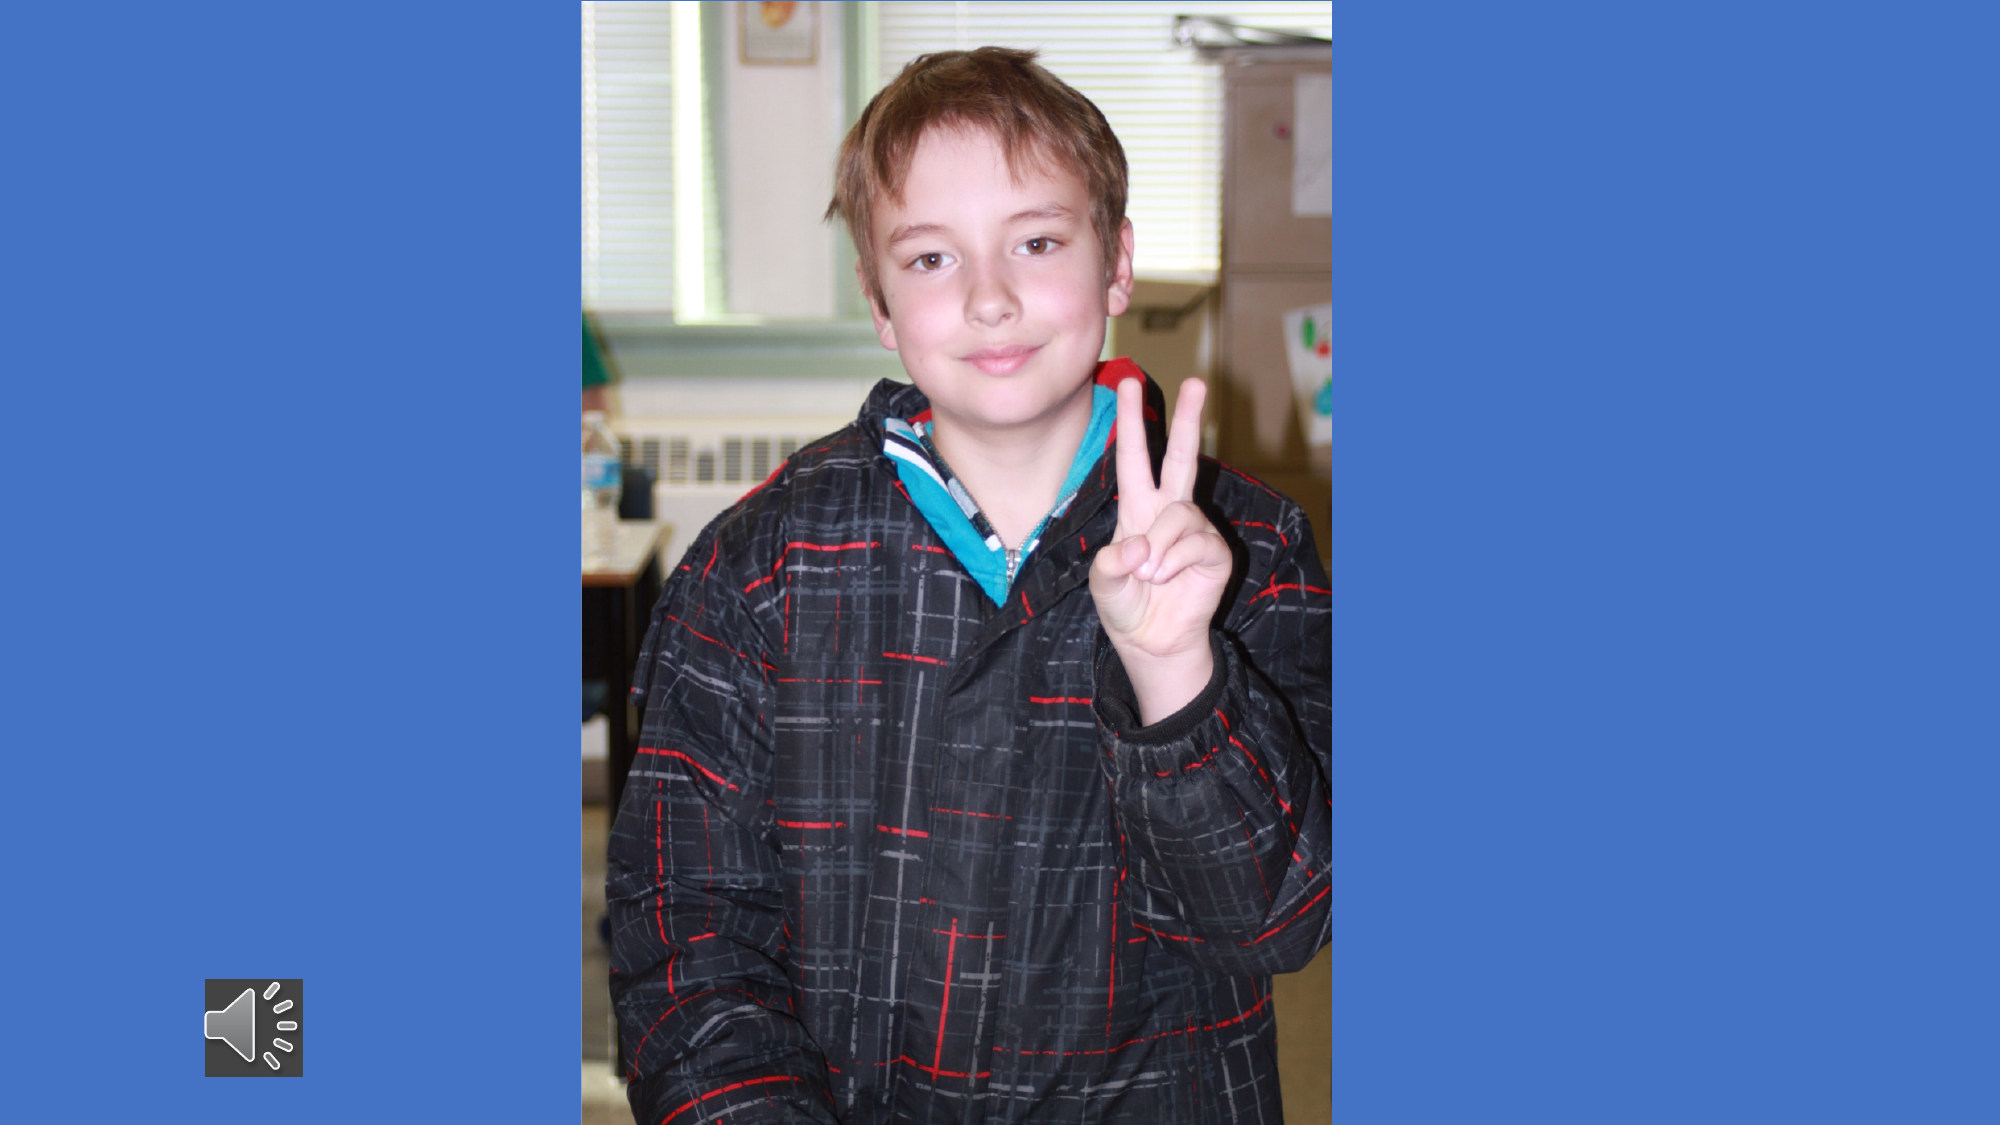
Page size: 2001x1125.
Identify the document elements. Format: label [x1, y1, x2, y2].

picture [393, 2, 1519, 1124]
picture [203, 978, 304, 1079]
